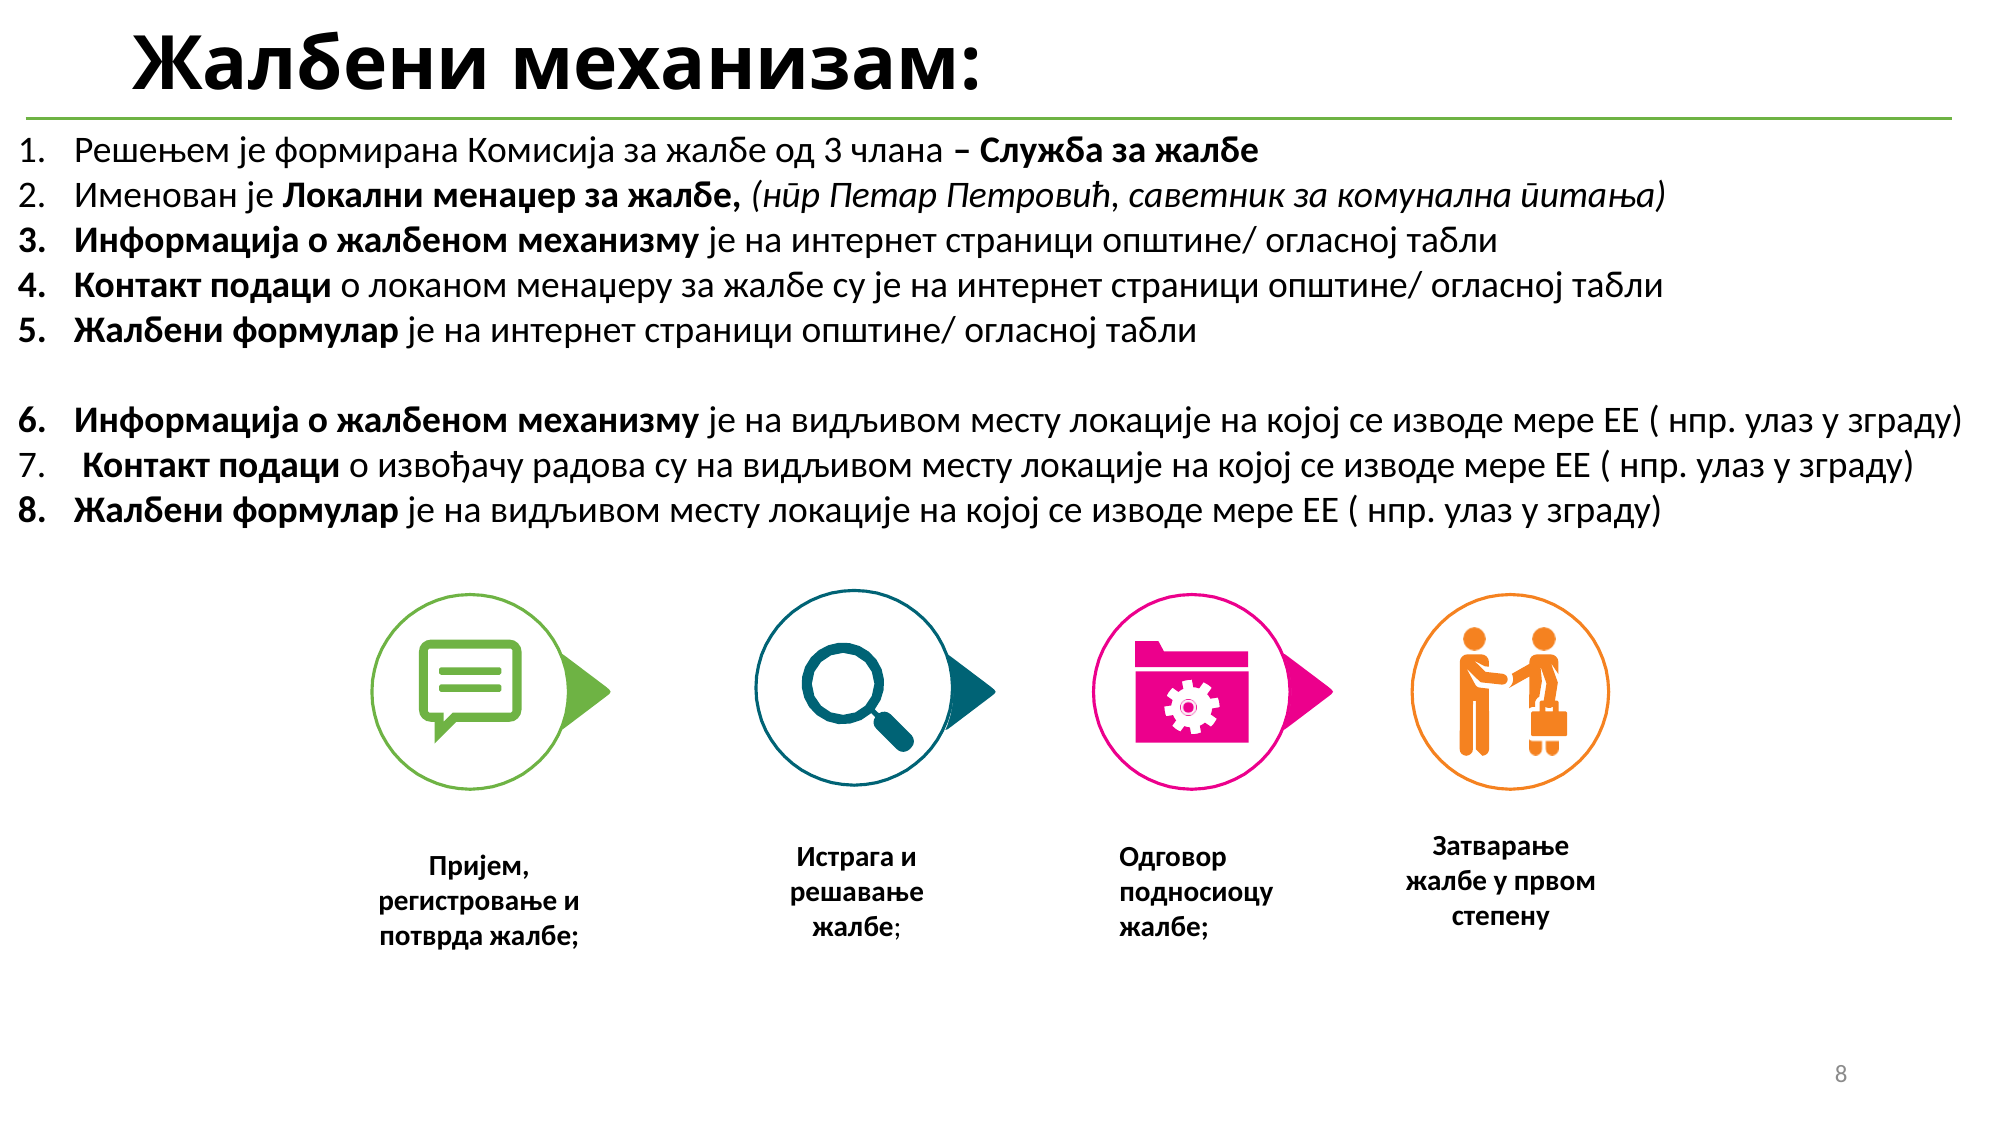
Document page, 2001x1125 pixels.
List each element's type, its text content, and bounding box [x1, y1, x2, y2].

text_box Жалбени механизам: [0, 11, 2000, 119]
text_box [369, 528, 1609, 993]
text_box Решењем је формирана Комисија за жалбе од 3 члана – Служба за жалбе Именован је Локални менаџер за жалбе, (нпр Петар Петровић, саветник за комунална питања) Информација о жалбеном механизму је на интернет страници општине/ огласној табли Контакт подаци о локаном менаџеру за жалбе су је на интернет страници општине/ огласној табли Жалбени формулар је на интернет страници општине/ огласној табли Информација о жалбеном механизму је на видљивом месту локације на којој се изводе мере ЕЕ ( нпр. улаз у зграду) Контакт подаци о извођачу радова су на видљивом месту локације на којој се изводе мере ЕЕ ( нпр. улаз у зграду) Жалбени формулар је на видљивом месту локације на којој се изводе мере ЕЕ ( нпр. улаз у зграду) [3, 117, 2000, 628]
slide_number 8 [1412, 1042, 1863, 1103]
